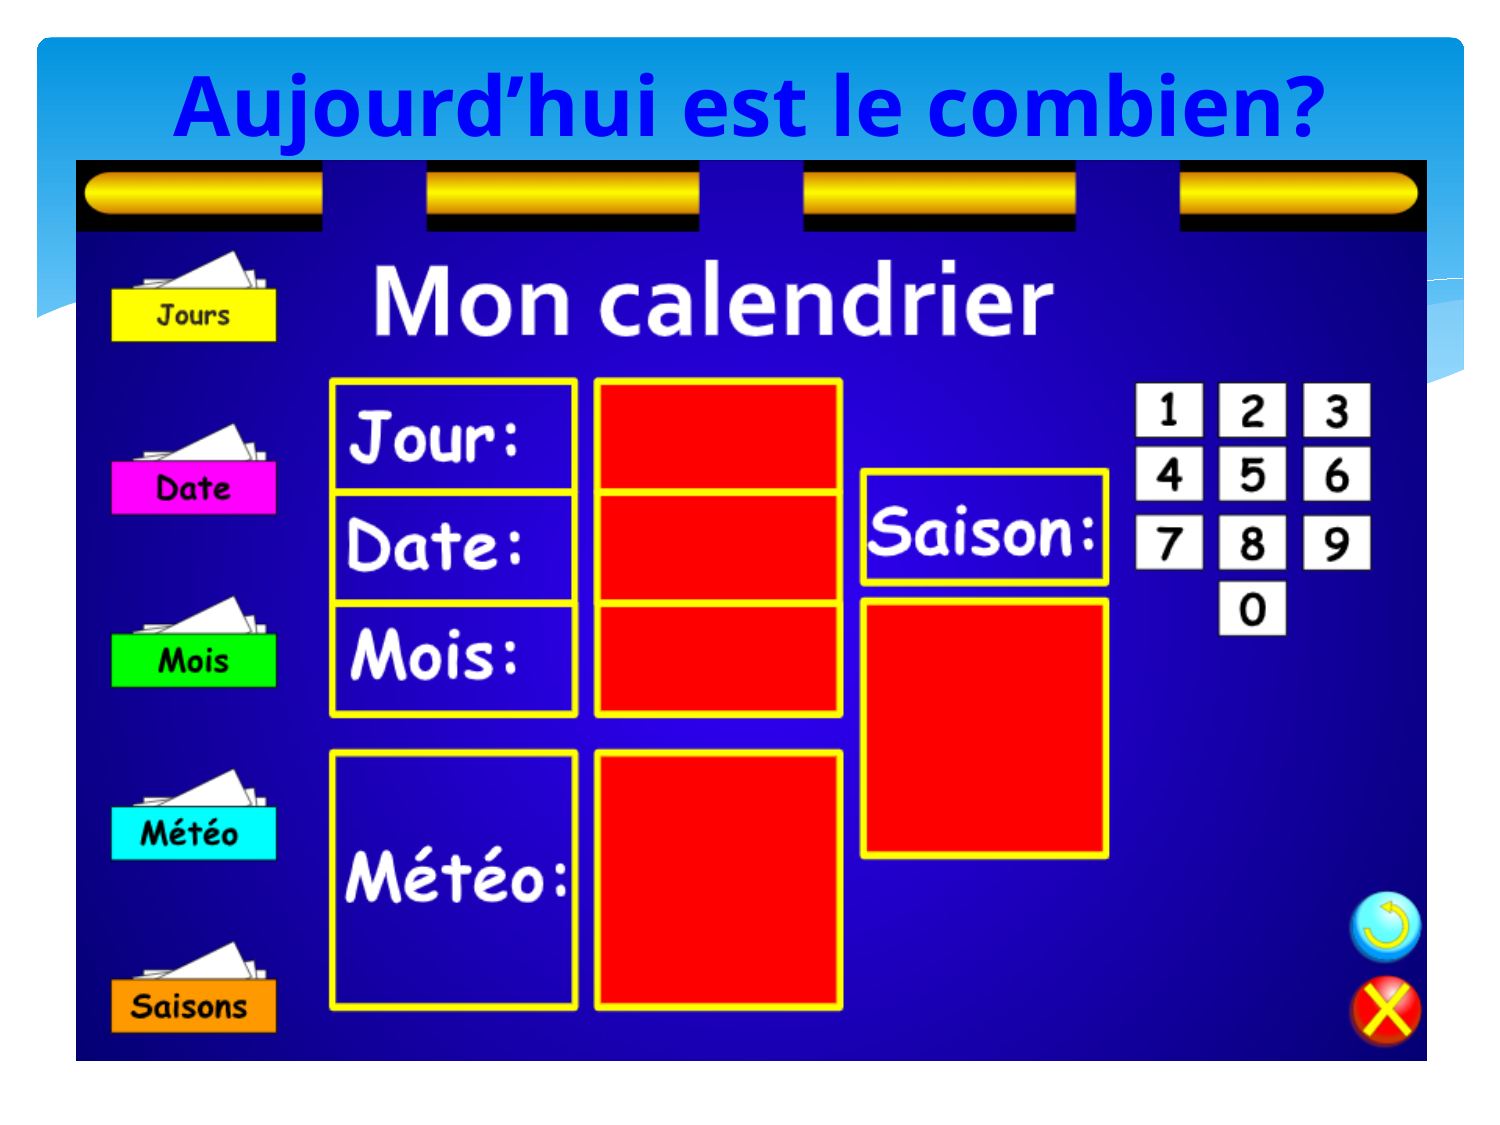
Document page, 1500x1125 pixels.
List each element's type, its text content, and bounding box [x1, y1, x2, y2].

picture [76, 160, 1427, 1062]
title Aujourd’hui est le combien? [75, 45, 1425, 159]
